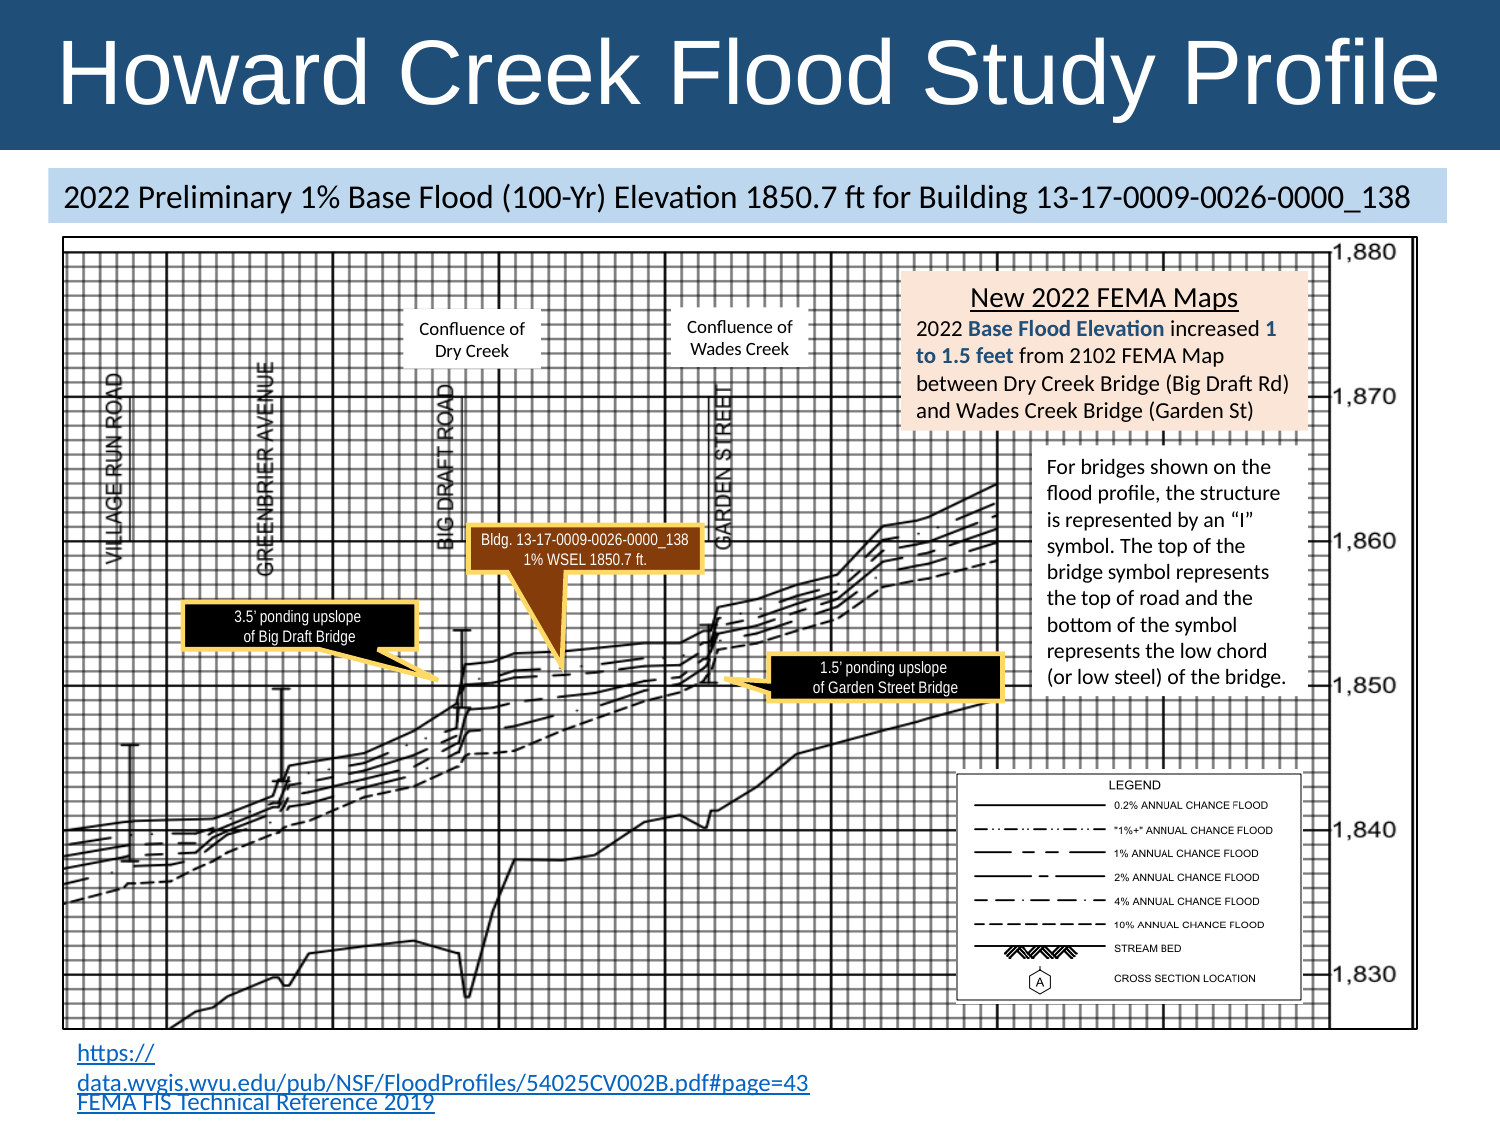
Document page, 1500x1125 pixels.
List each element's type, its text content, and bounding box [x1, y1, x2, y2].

text_box Howard Creek Flood Study Profile [0, 0, 1500, 150]
text_box FEMA FIS Technical Reference 2019 [62, 1077, 486, 1123]
text_box 2022 Preliminary 1% Base Flood (100-Yr) Elevation 1850.7 ft for Building 13-17-0009-0026-0000_138 [48, 168, 1447, 223]
text_box https://data.wvgis.wvu.edu/pub/NSF/FloodProfiles/54025CV002B.pdf#page=43 [62, 1030, 902, 1104]
picture [63, 238, 1417, 1029]
